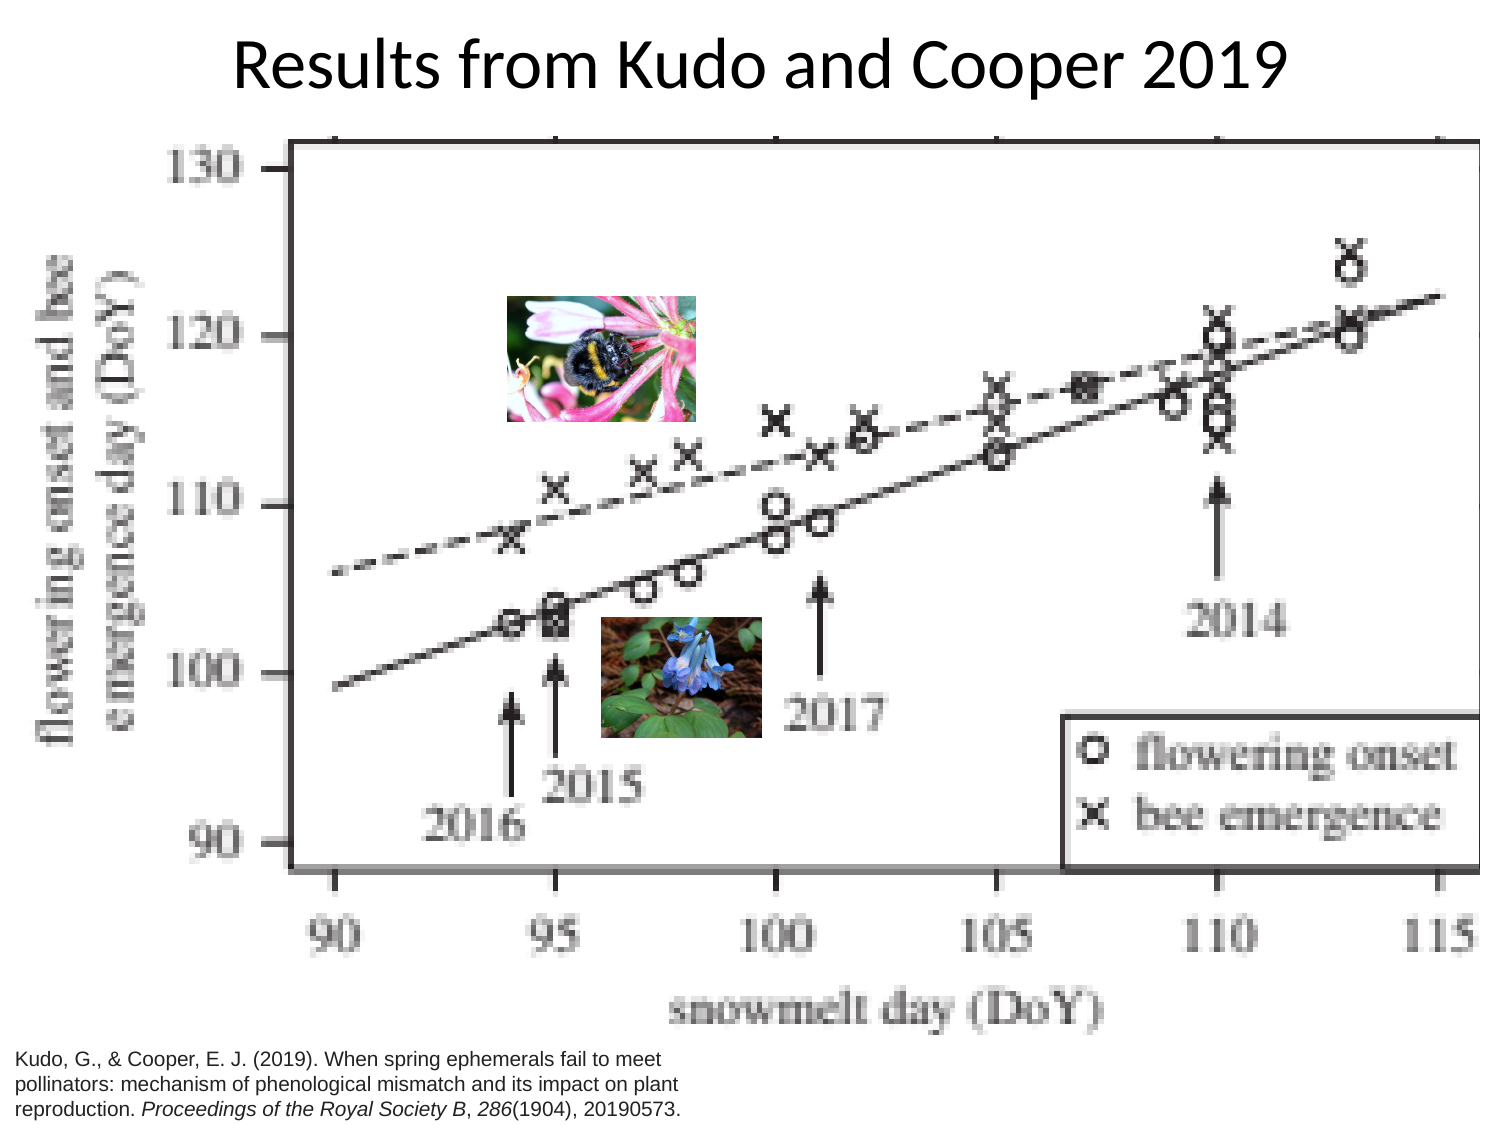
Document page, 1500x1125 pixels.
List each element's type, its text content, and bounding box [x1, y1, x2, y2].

title Results from Kudo and Cooper 2019 [86, 7, 1437, 112]
text_box Kudo, G., & Cooper, E. J. (2019). When spring ephemerals fail to meet pollinators: mechanism of phenological mismatch and its impact on plant reproduction. Proceedings of the Royal Society B, 286(1904), 20190573. [0, 1037, 750, 1125]
picture [19, 136, 1481, 1069]
